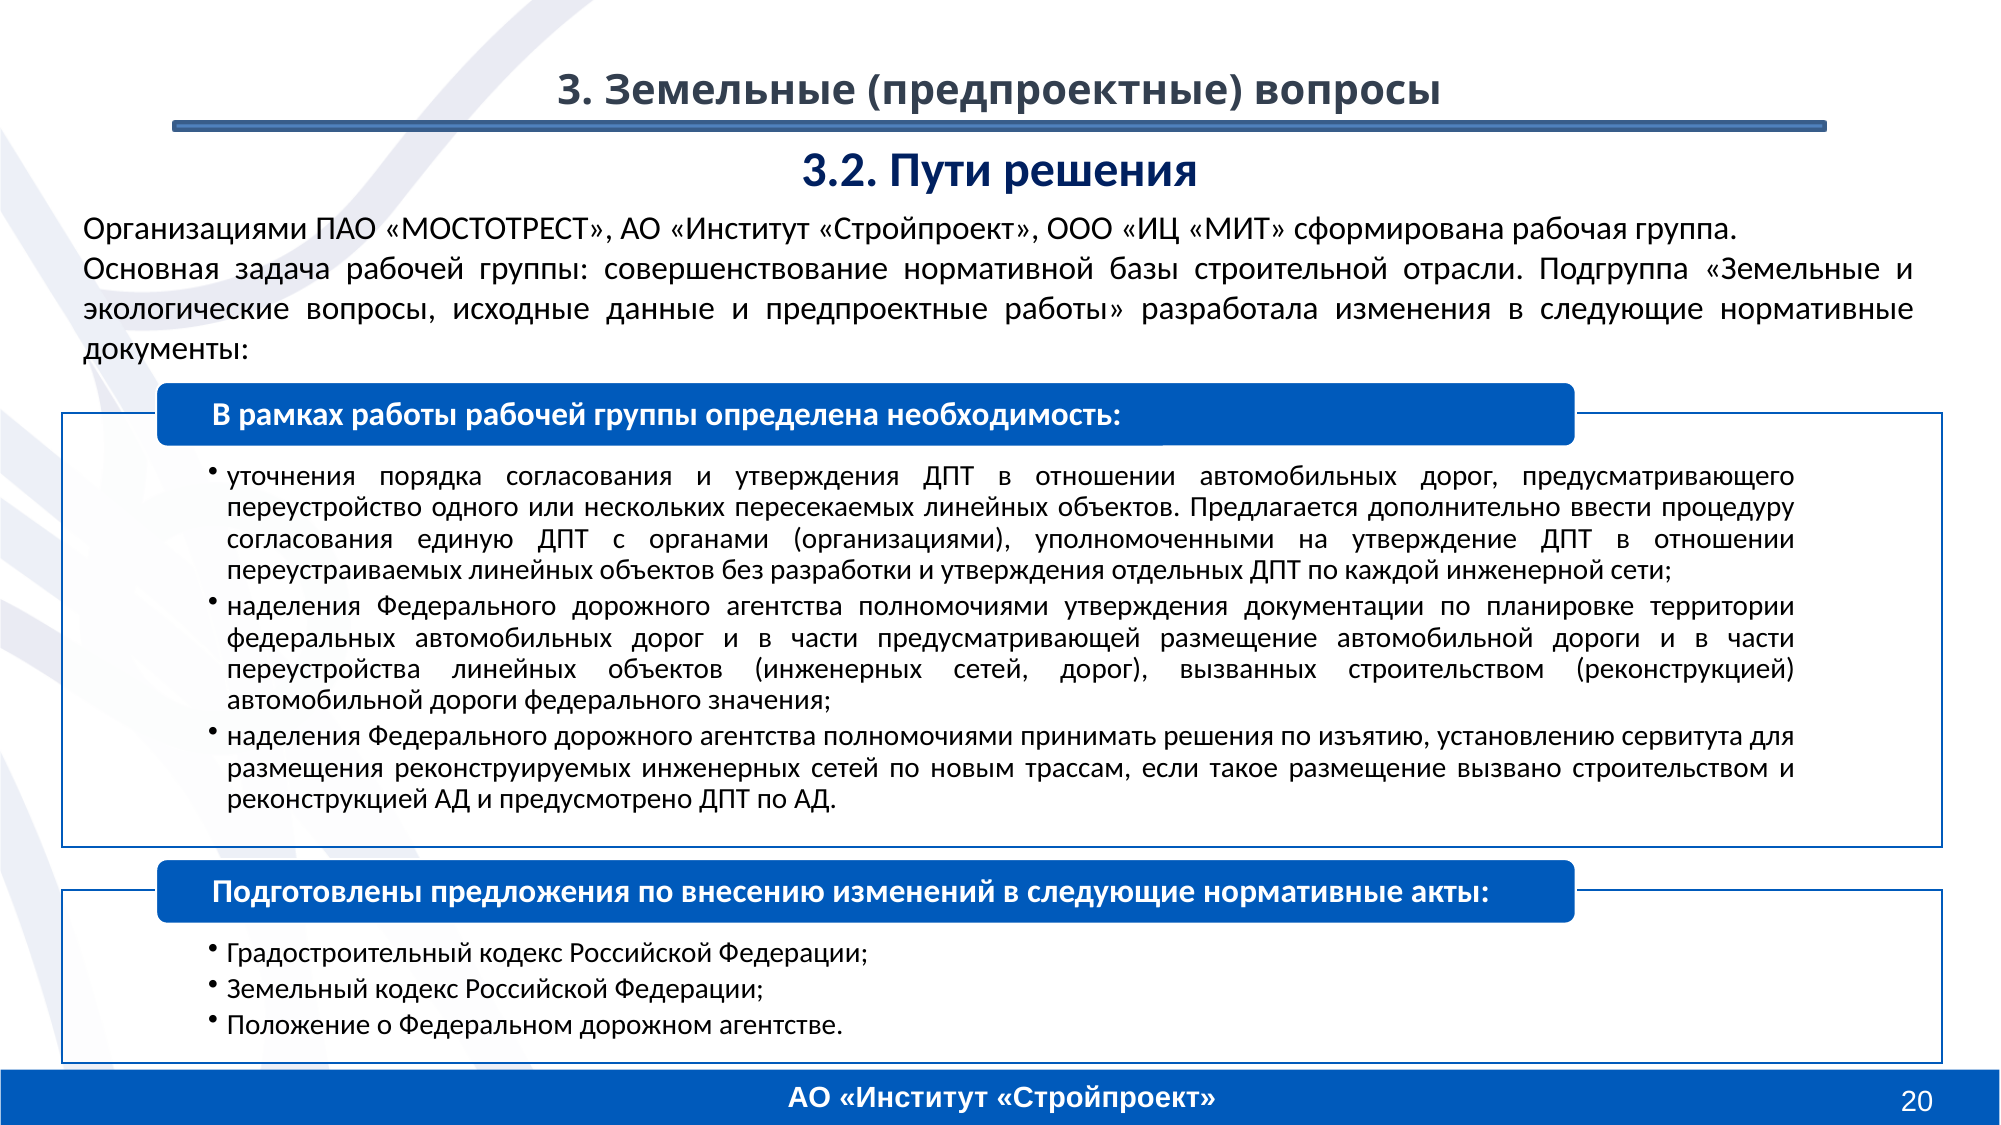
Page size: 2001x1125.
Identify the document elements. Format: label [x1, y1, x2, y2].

picture [0, 0, 2000, 1125]
text_box [62, 379, 1942, 1066]
